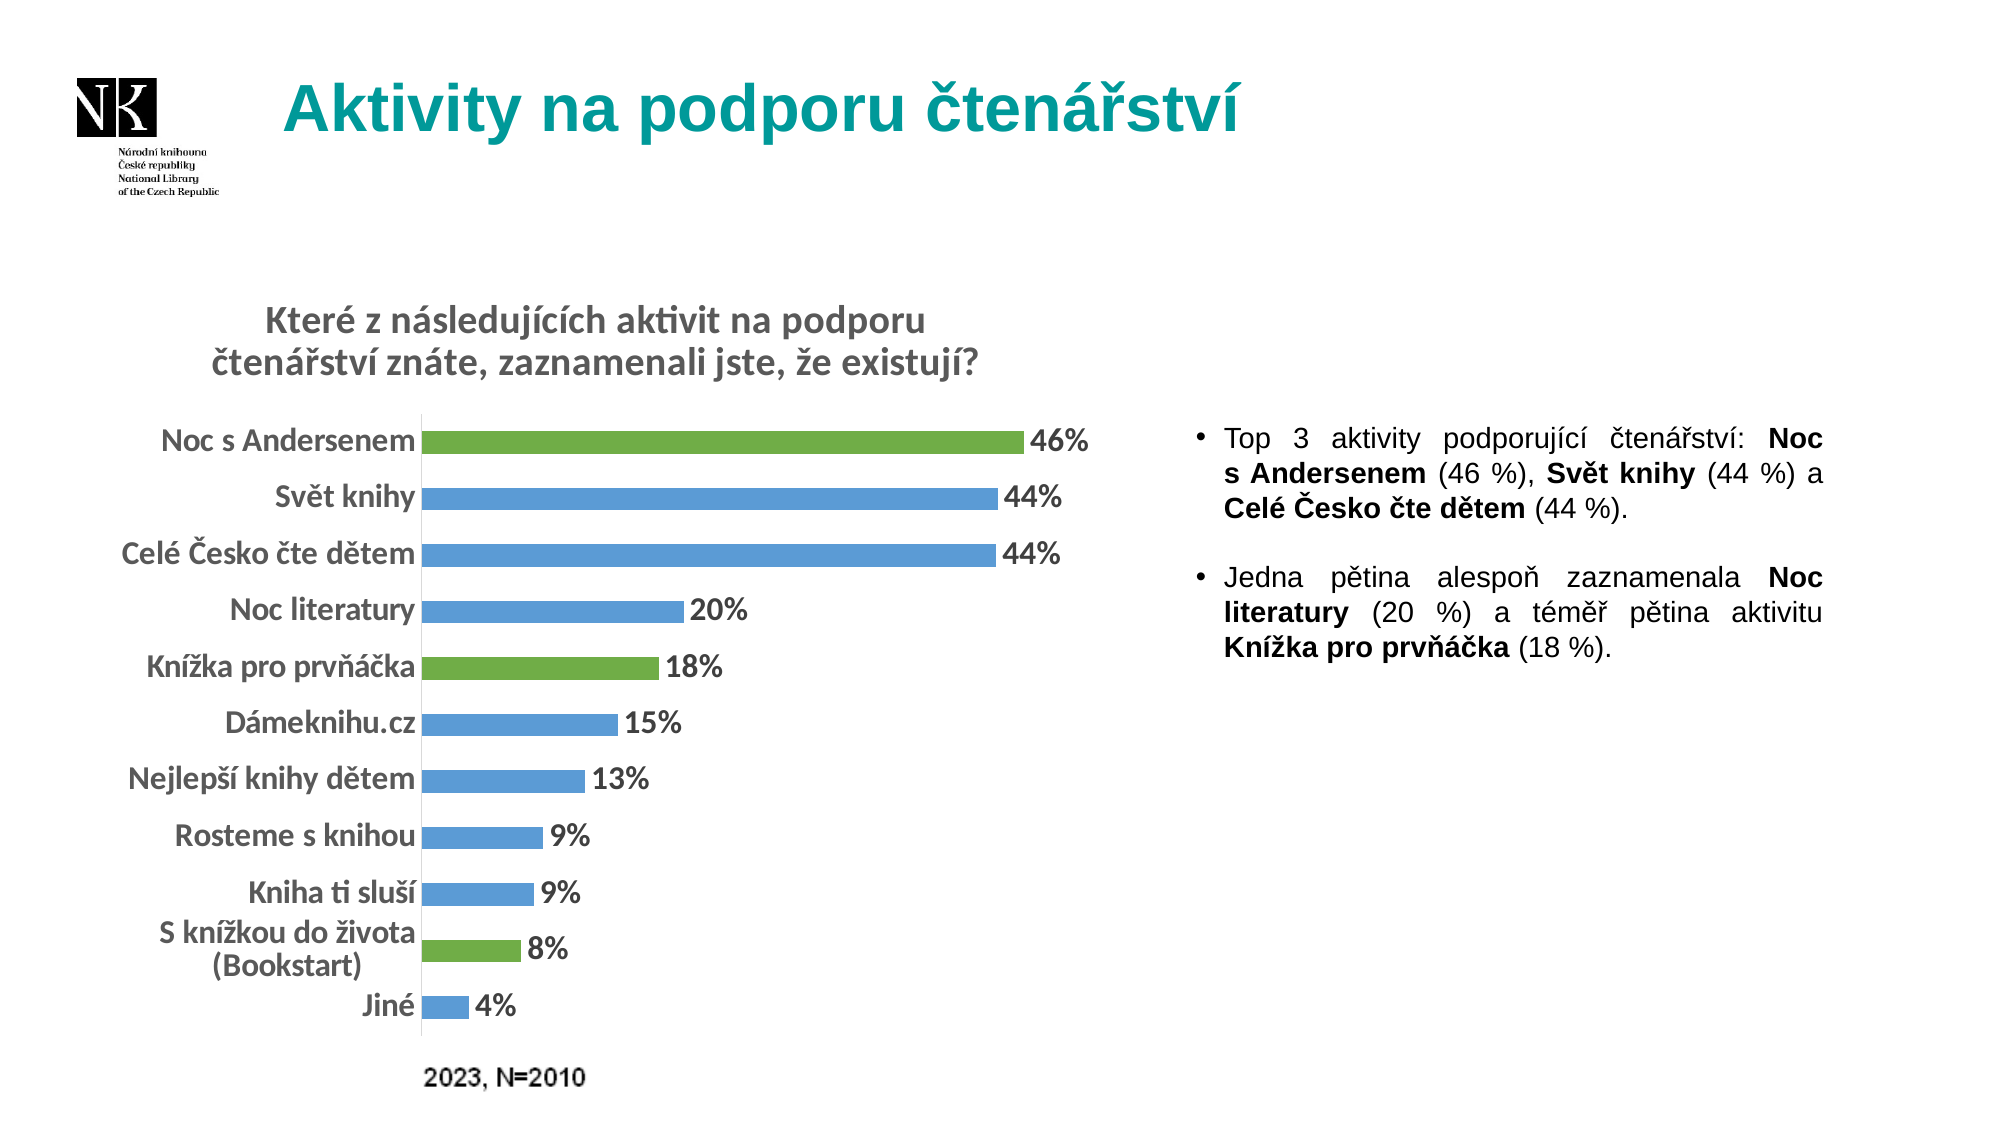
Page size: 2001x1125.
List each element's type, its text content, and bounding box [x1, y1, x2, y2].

title Aktivity na podporu čtenářství [267, 51, 1863, 169]
picture [387, 1051, 593, 1095]
chart [102, 266, 1092, 1052]
text_box Top 3 aktivity podporující čtenářství: Noc s Andersenem (46 %), Svět knihy (44 %) a Celé Česko čte dětem (44 %). Jedna pětina alespoň zaznamenala Noc literatury (20 %) a téměř pětina aktivitu Knížka pro prvňáčka (18 %). [1181, 411, 1839, 671]
picture [77, 78, 219, 197]
